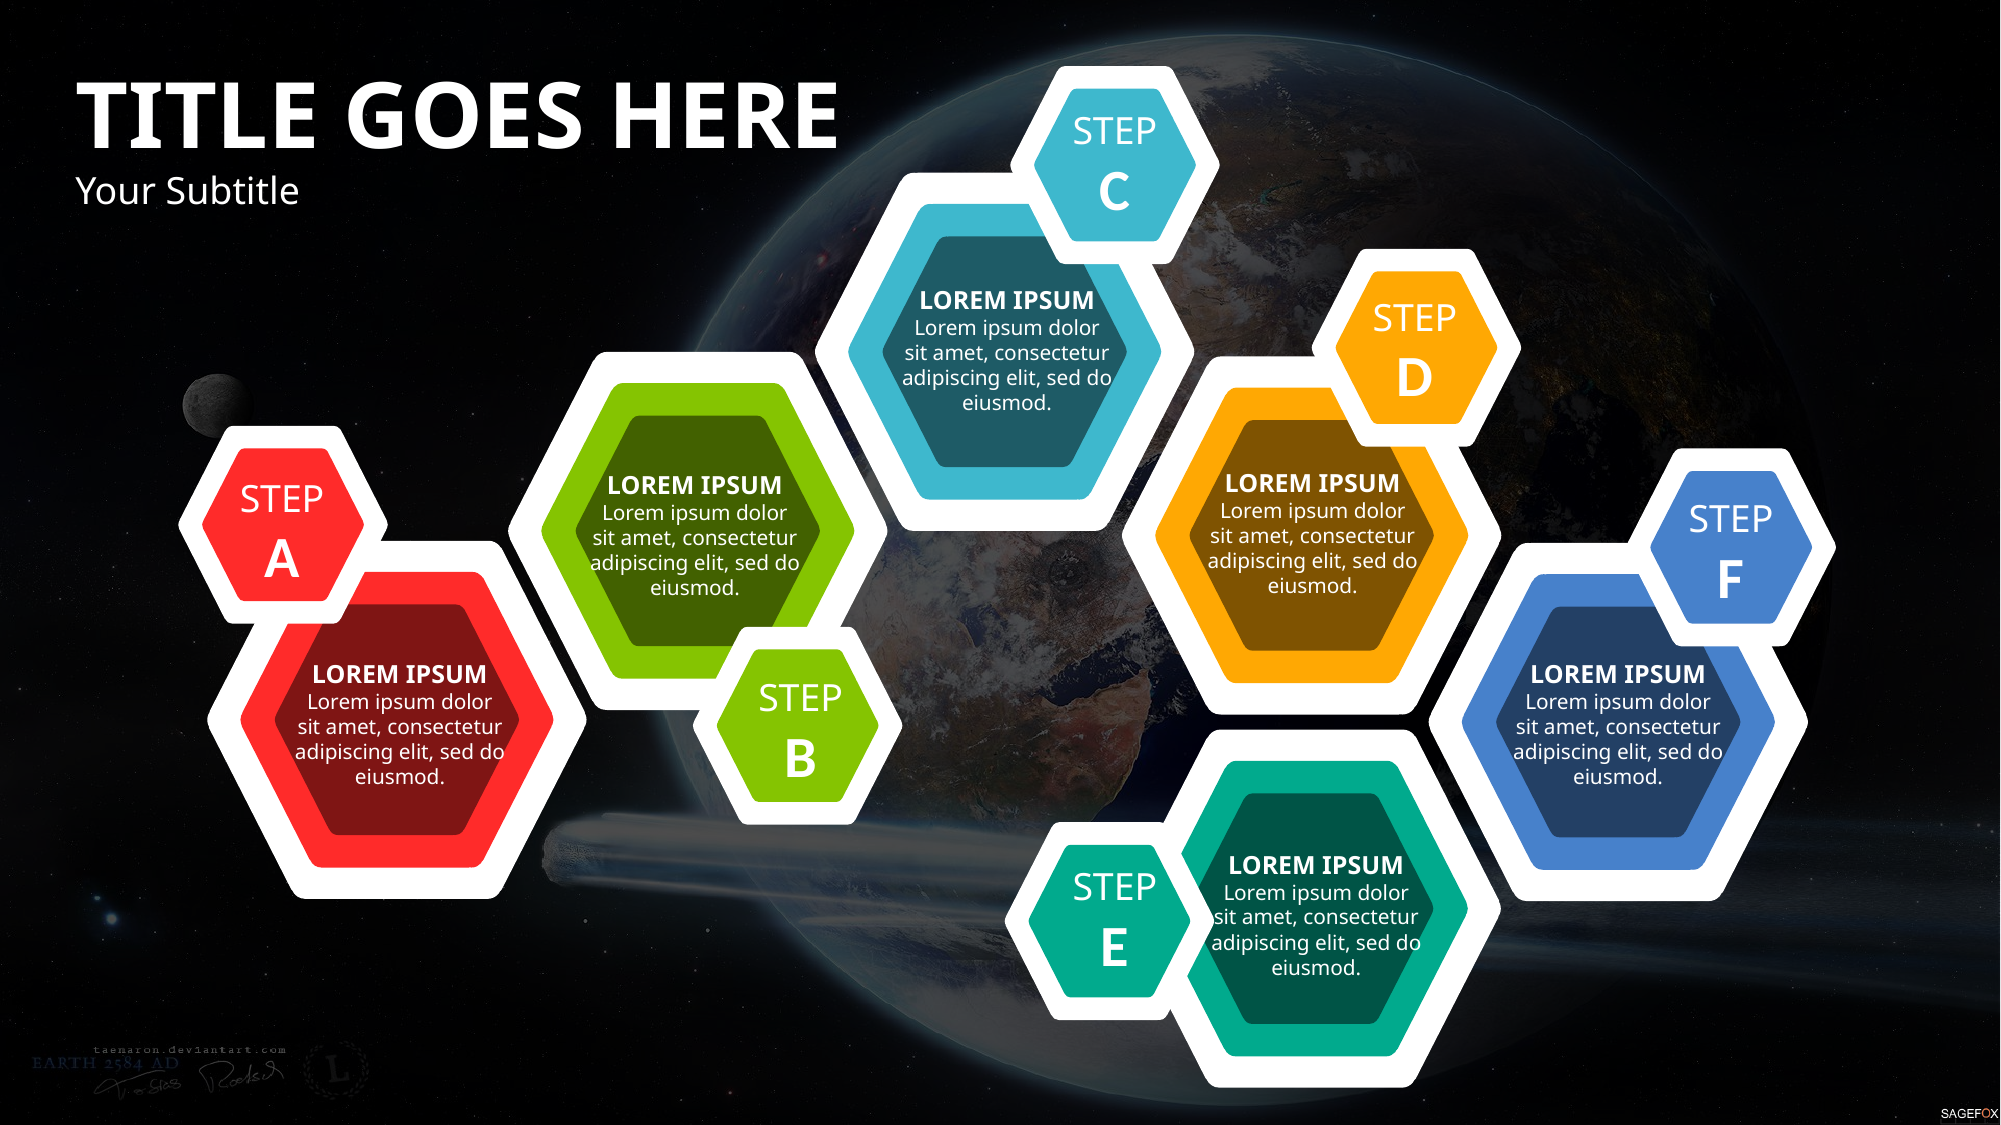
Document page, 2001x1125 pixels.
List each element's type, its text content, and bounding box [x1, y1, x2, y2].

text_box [1122, 356, 1502, 715]
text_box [692, 626, 903, 825]
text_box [1428, 542, 1808, 902]
picture [0, 0, 2001, 1125]
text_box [814, 172, 1195, 531]
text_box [1311, 248, 1522, 447]
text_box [1004, 822, 1215, 1021]
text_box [1010, 66, 1220, 265]
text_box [508, 351, 888, 710]
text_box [207, 540, 587, 899]
text_box TITLE GOES HERE Your Subtitle [60, 49, 1036, 220]
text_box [178, 425, 388, 624]
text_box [1121, 729, 1501, 1088]
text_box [1626, 448, 1836, 647]
